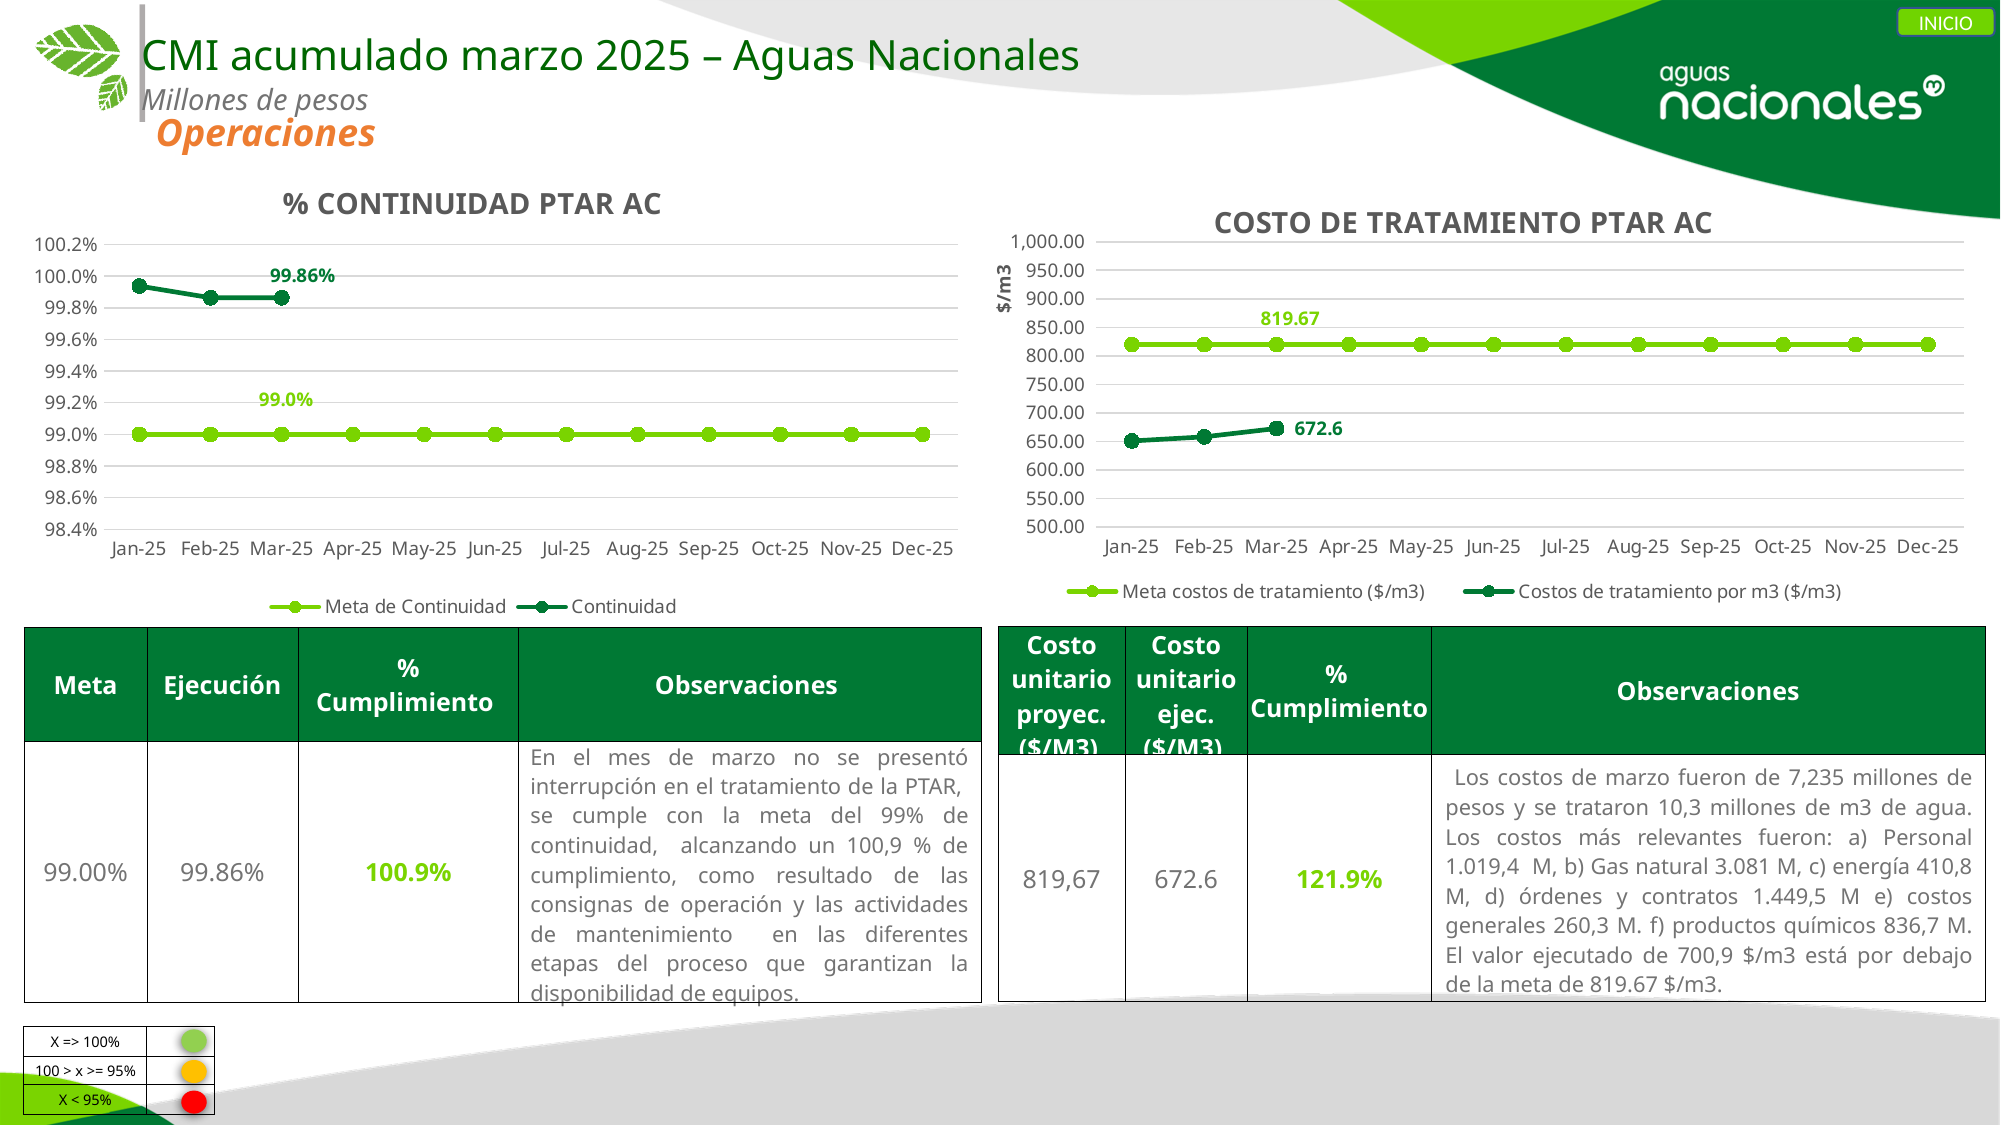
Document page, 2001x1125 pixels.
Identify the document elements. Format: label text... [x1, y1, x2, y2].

table_cell En el mes de marzo no se presentó interrupción en el tratamiento de la PTAR, se cumple con la meta del 99% de continuidad, alcanzando un 100,9 % de cumplimiento, como resultado de las consignas de operación y las actividades de mantenimiento en las diferentes etapas del proceso que garantizan la disponibilidad de equipos. [519, 742, 981, 1002]
chart [0, 157, 1986, 628]
table_header Costo unitario proyec. ($/M3) [999, 628, 1125, 754]
table_header Ejecución [148, 628, 298, 741]
text_box [181, 1090, 207, 1114]
text_box CMI acumulado marzo 2025 – Aguas Nacionales Millones de pesos [148, 17, 1118, 98]
picture [0, 0, 2001, 296]
text_box [181, 1059, 207, 1084]
text_box Operaciones [140, 98, 1164, 162]
table_header X => 100% [24, 1027, 146, 1056]
table_cell 100 > x >= 95% [24, 1057, 146, 1084]
table_cell 672.6 [1126, 755, 1247, 1001]
table_cell 121.9% [1248, 755, 1431, 1001]
table_cell 99.86% [148, 742, 298, 1002]
table_cell X < 95% [24, 1085, 146, 1114]
table_header Observaciones [519, 628, 981, 741]
table_header Meta [25, 628, 147, 741]
text_box INICIO [1896, 6, 1996, 37]
picture [0, 936, 2000, 1125]
table_cell Los costos de marzo fueron de 7,235 millones de pesos y se trataron 10,3 millones de m3 de agua. Los costos más relevantes fueron: a) Personal 1.019,4 M, b) Gas natural 3.081 M, c) energía 410,8 M, d) órdenes y contratos 1.449,5 M e) costos generales 260,3 M. f) productos químicos 836,7 M. El valor ejecutado de 700,9 $/m3 está por debajo de la meta de 819.67 $/m3. [1432, 755, 1985, 1001]
table_header % Cumplimiento [299, 628, 518, 741]
table_cell 100.9% [299, 742, 518, 1002]
table_header [147, 1027, 181, 1056]
table_header [206, 1027, 214, 1037]
table_header Costo unitario ejec. ($/M3) [1126, 628, 1247, 754]
table_cell [147, 1057, 179, 1084]
table_header % Cumplimiento [1248, 628, 1431, 754]
table_cell [147, 1085, 179, 1114]
table_header Observaciones [1432, 628, 1985, 754]
table_cell 819,67 [999, 755, 1125, 1001]
table_cell [209, 1057, 214, 1067]
table_cell [209, 1085, 214, 1098]
text_box [181, 1029, 207, 1053]
table_cell 99.00% [25, 742, 147, 1002]
